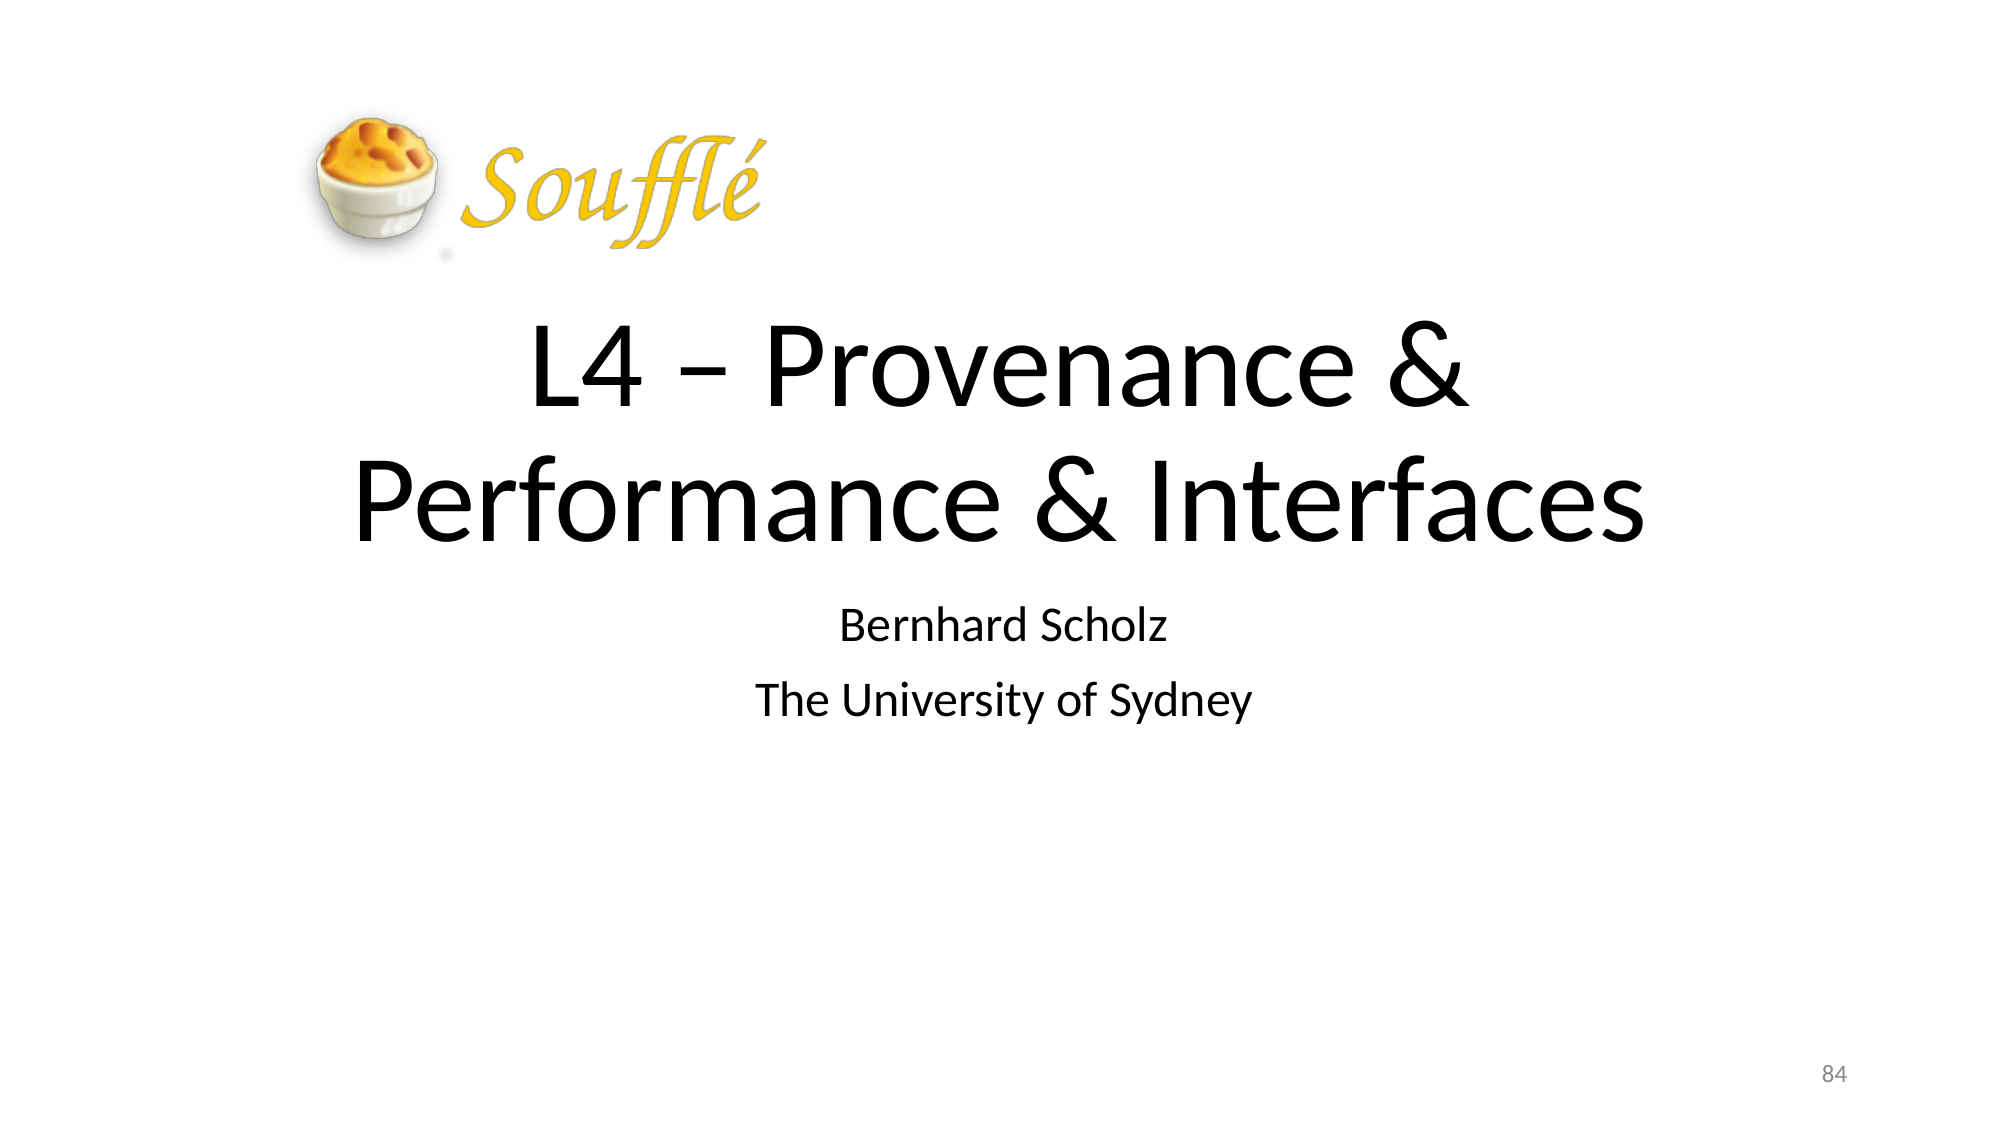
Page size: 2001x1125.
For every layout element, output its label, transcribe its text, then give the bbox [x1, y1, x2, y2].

subtitle Bernhard Scholz The University of Sydney [249, 590, 1750, 863]
title L4 – Provenance & Performance & Interfaces [249, 184, 1750, 576]
picture [293, 102, 787, 268]
slide_number 85 [1412, 1042, 1863, 1103]
